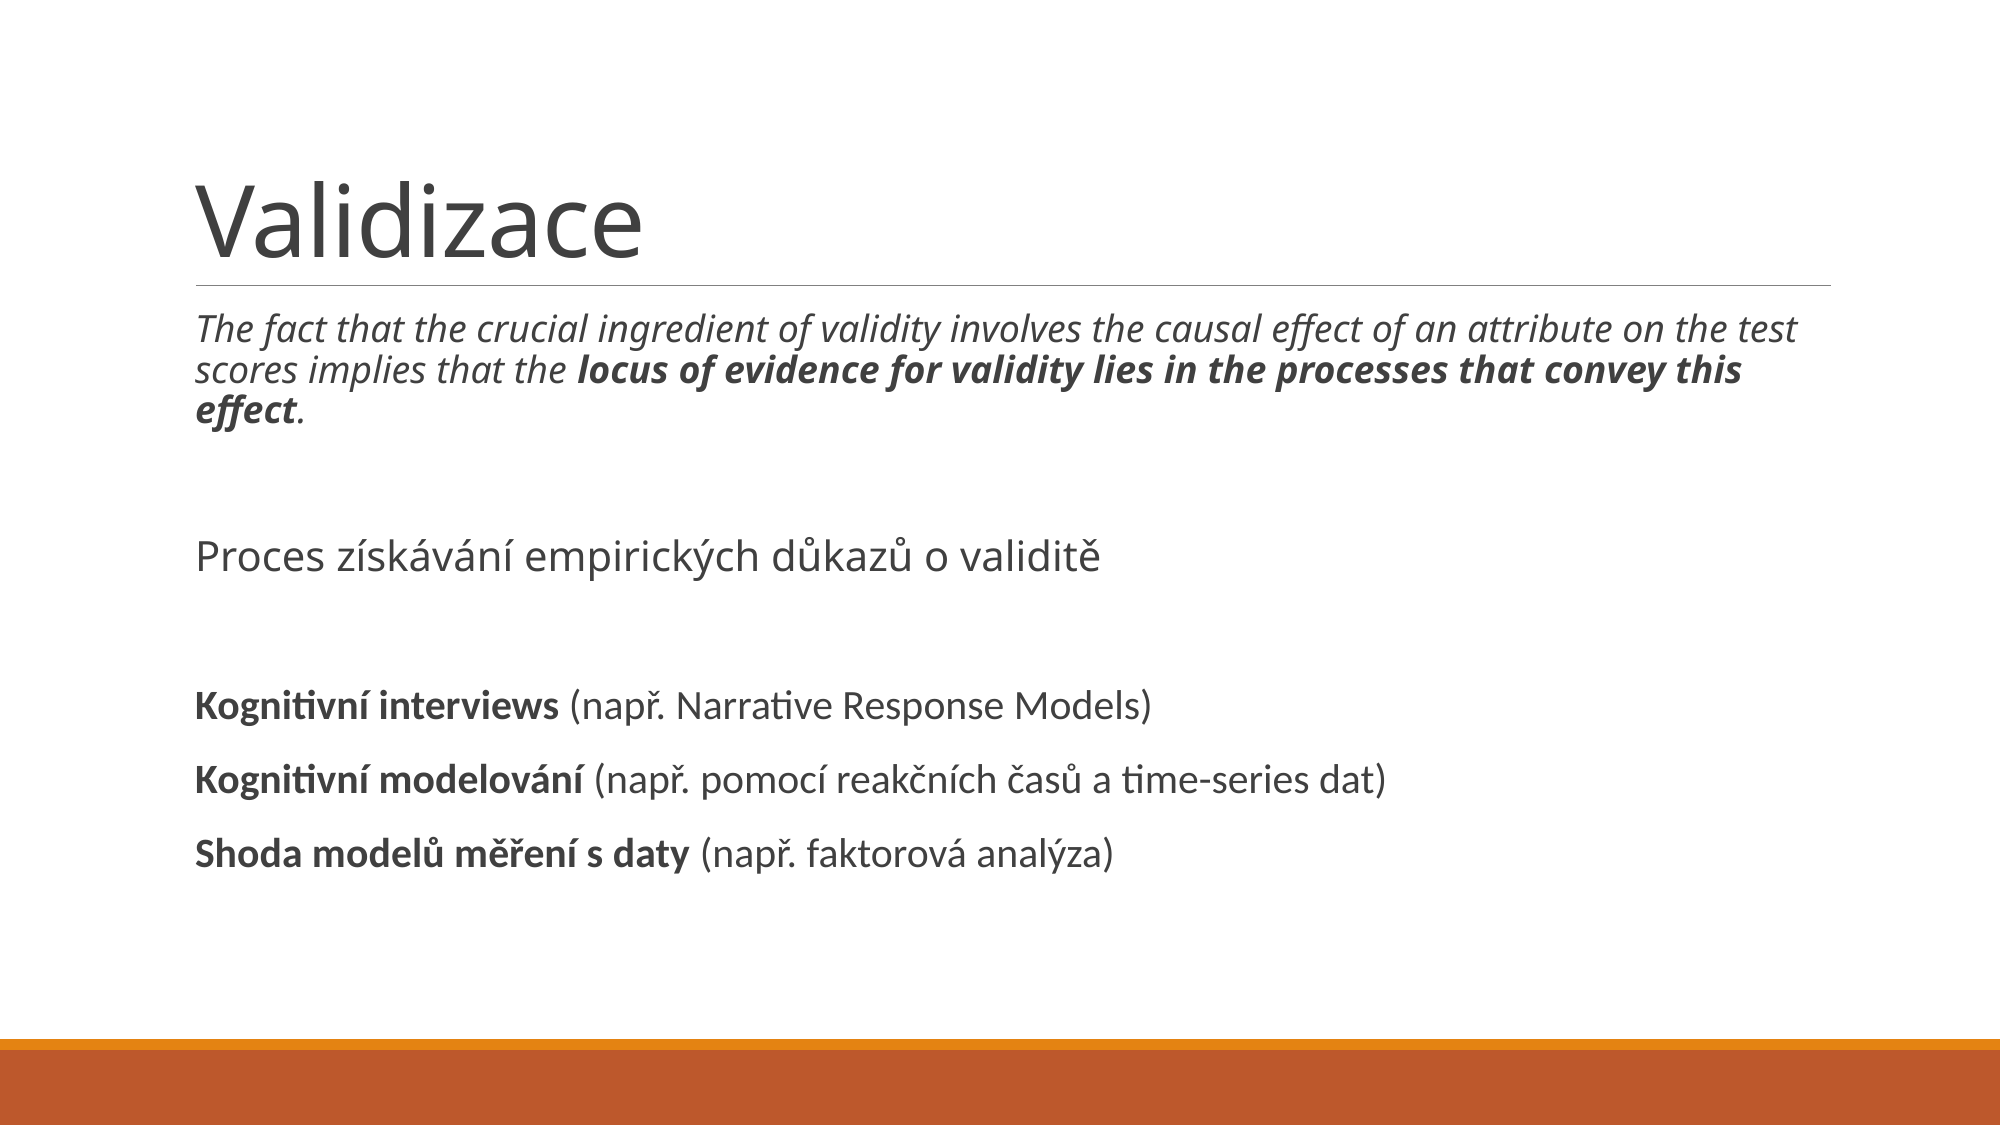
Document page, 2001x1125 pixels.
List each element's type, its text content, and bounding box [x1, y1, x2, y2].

title Validizace [180, 47, 1830, 285]
list The fact that the crucial ingredient of validity involves the causal effect of an attribute on the test scores implies that the locus of evidence for validity lies in the processes that convey this effect. Proces získávání empirických důkazů o validitě Kognitivní interviews (např. Narrative Response Models) Kognitivní modelování (např. pomocí reakčních časů a time-series dat) Shoda modelů měření s daty (např. faktorová analýza) [180, 302, 1830, 963]
